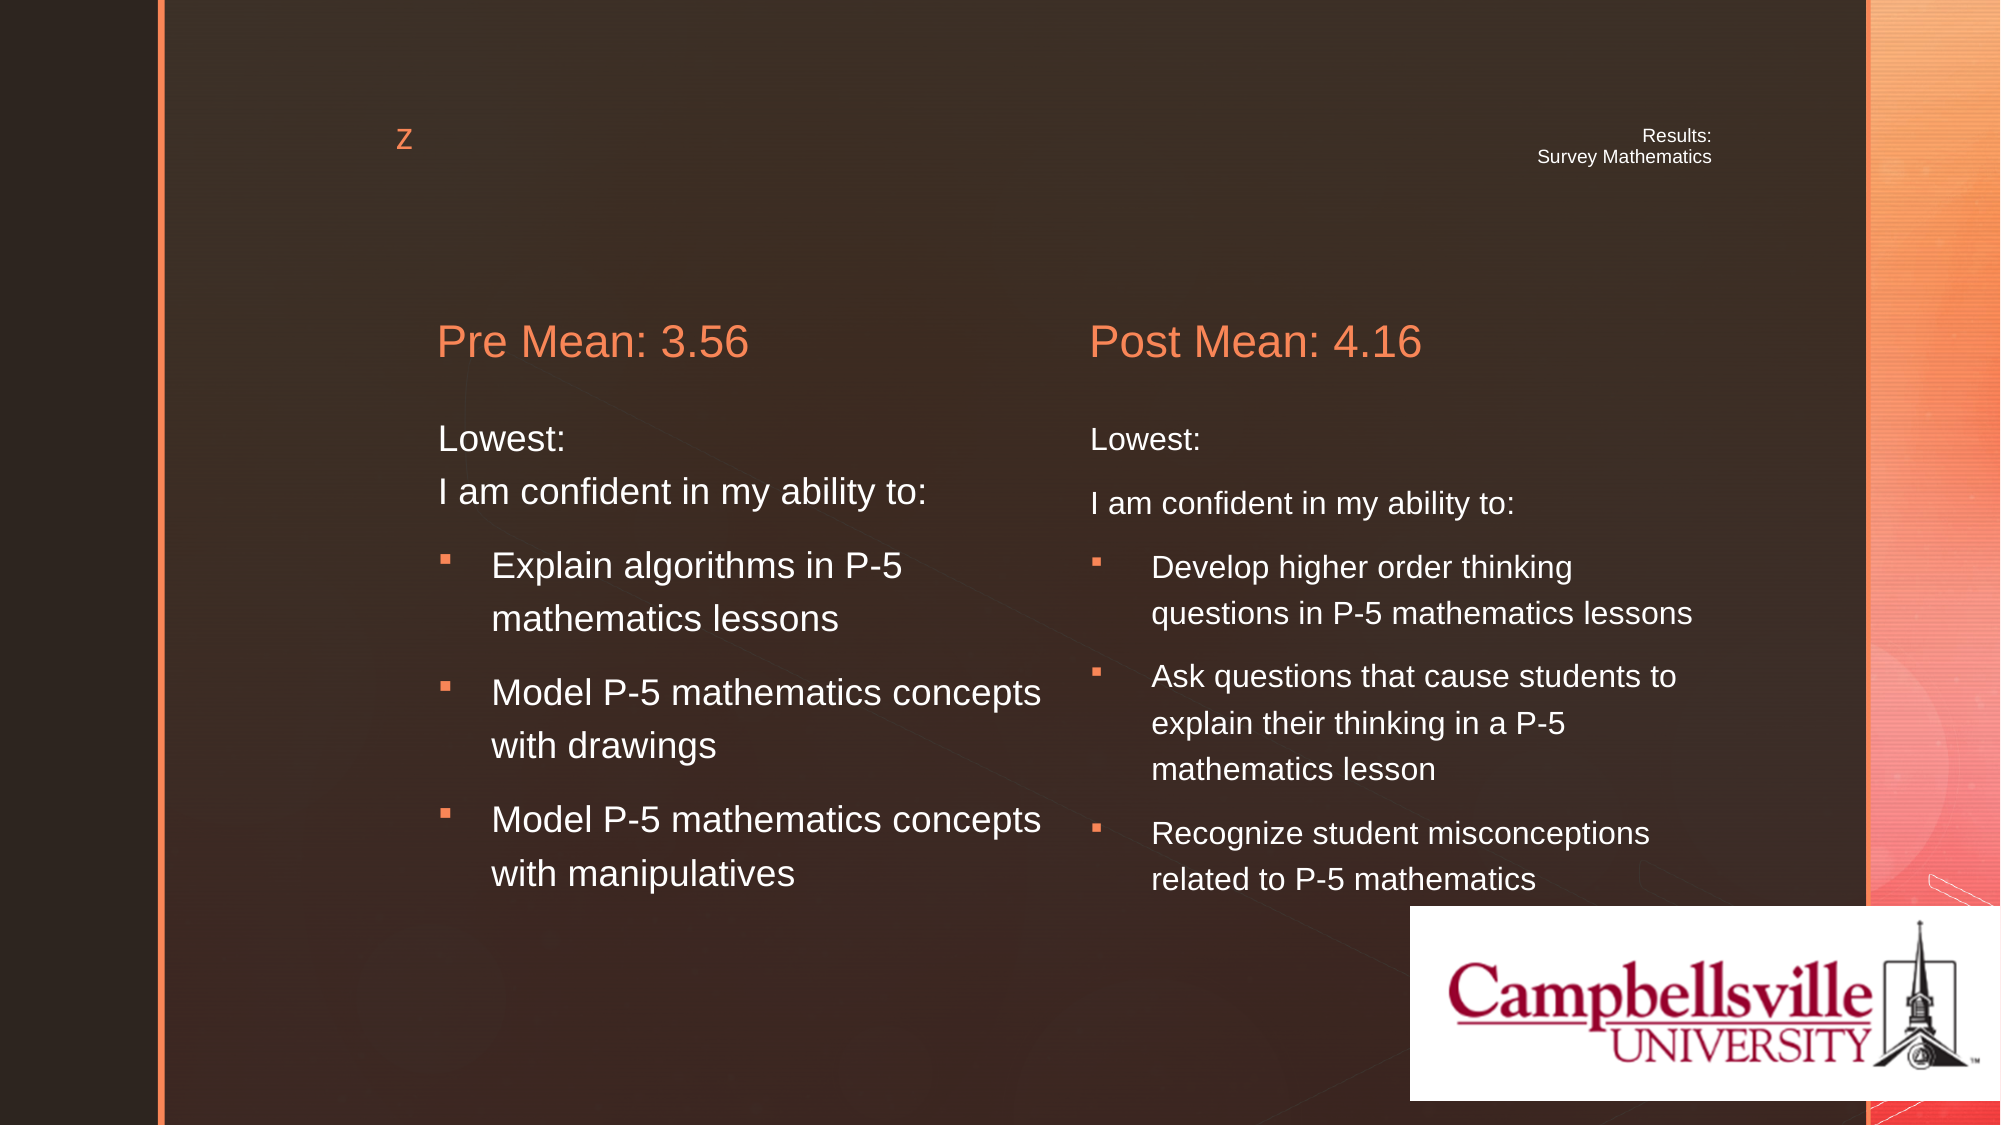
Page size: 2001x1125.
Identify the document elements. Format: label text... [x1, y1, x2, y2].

list Lowest: I am confident in my ability to: Explain algorithms in P-5 mathematics lessons Model P-5 mathematics concepts with drawings Model P-5 mathematics concepts with manipulatives [421, 397, 1061, 902]
picture [1871, 0, 2001, 1125]
list Pre Mean: 3.56 [421, 257, 1061, 375]
list Lowest: I am confident in my ability to: Develop higher order thinking questions in P-5 mathematics lessons Ask questions that cause students to explain their thinking in a P-5 mathematics lesson Recognize student misconceptions related to P-5 mathematics [1074, 403, 1714, 907]
list Post Mean: 4.16 [1074, 257, 1714, 375]
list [1410, 906, 2000, 1102]
title Results: Survey Mathematics [421, 118, 1727, 296]
